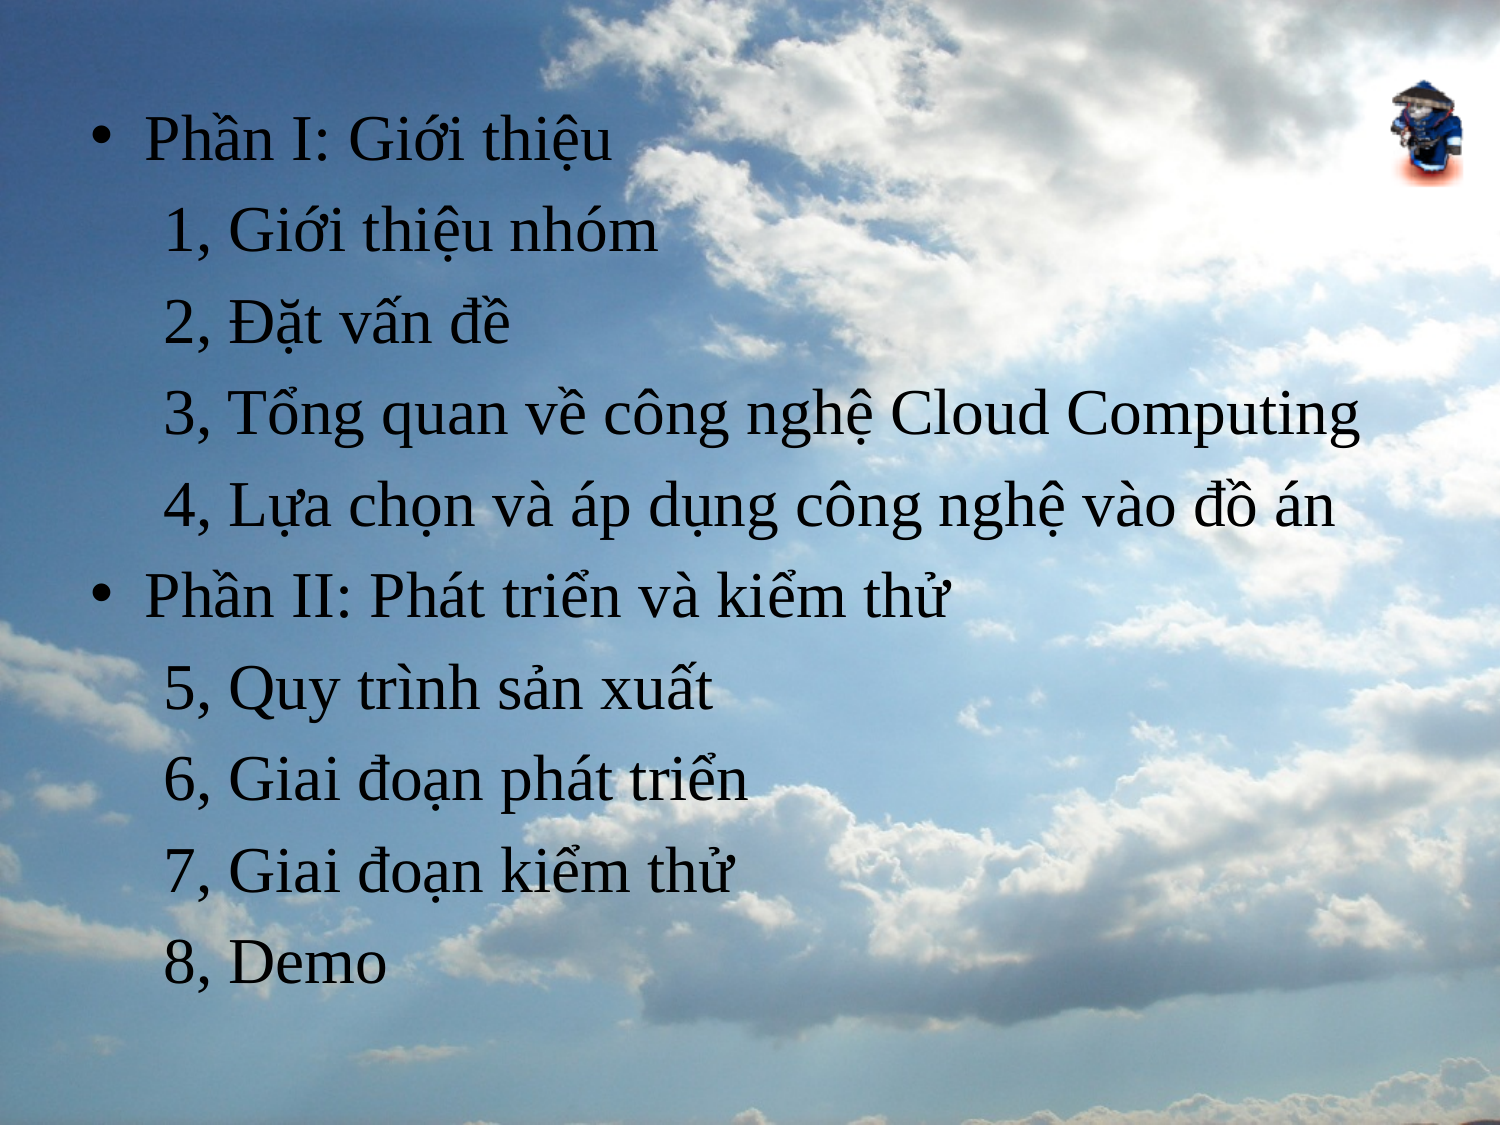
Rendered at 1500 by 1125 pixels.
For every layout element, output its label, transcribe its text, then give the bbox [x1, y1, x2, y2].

picture [0, 0, 1500, 1125]
list Phần I: Giới thiệu 1, Giới thiệu nhóm 2, Đặt vấn đề 3, Tổng quan về công nghệ Cloud Computing 4, Lựa chọn và áp dụng công nghệ vào đồ án Phần II: Phát triển và kiểm thử 5, Quy trình sản xuất 6, Giai đoạn phát triển 7, Giai đoạn kiểm thử 8, Demo [75, 87, 1425, 1005]
